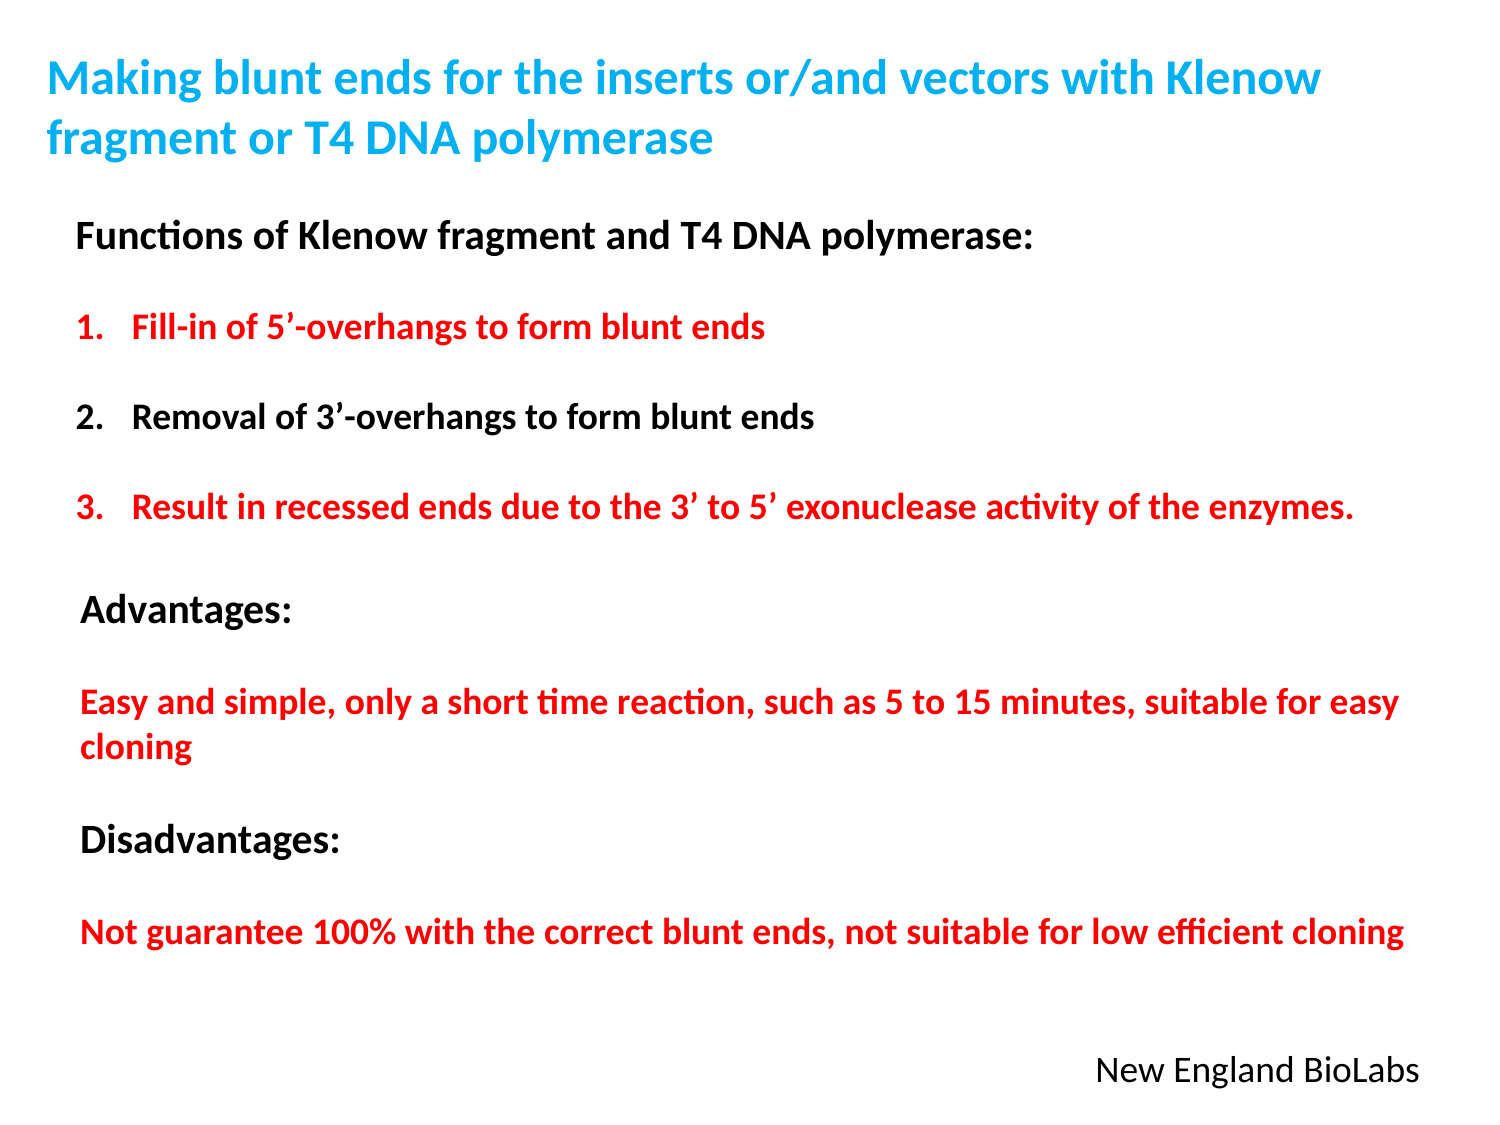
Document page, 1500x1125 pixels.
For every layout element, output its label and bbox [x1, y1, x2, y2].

text_box [24, 37, 1438, 1099]
